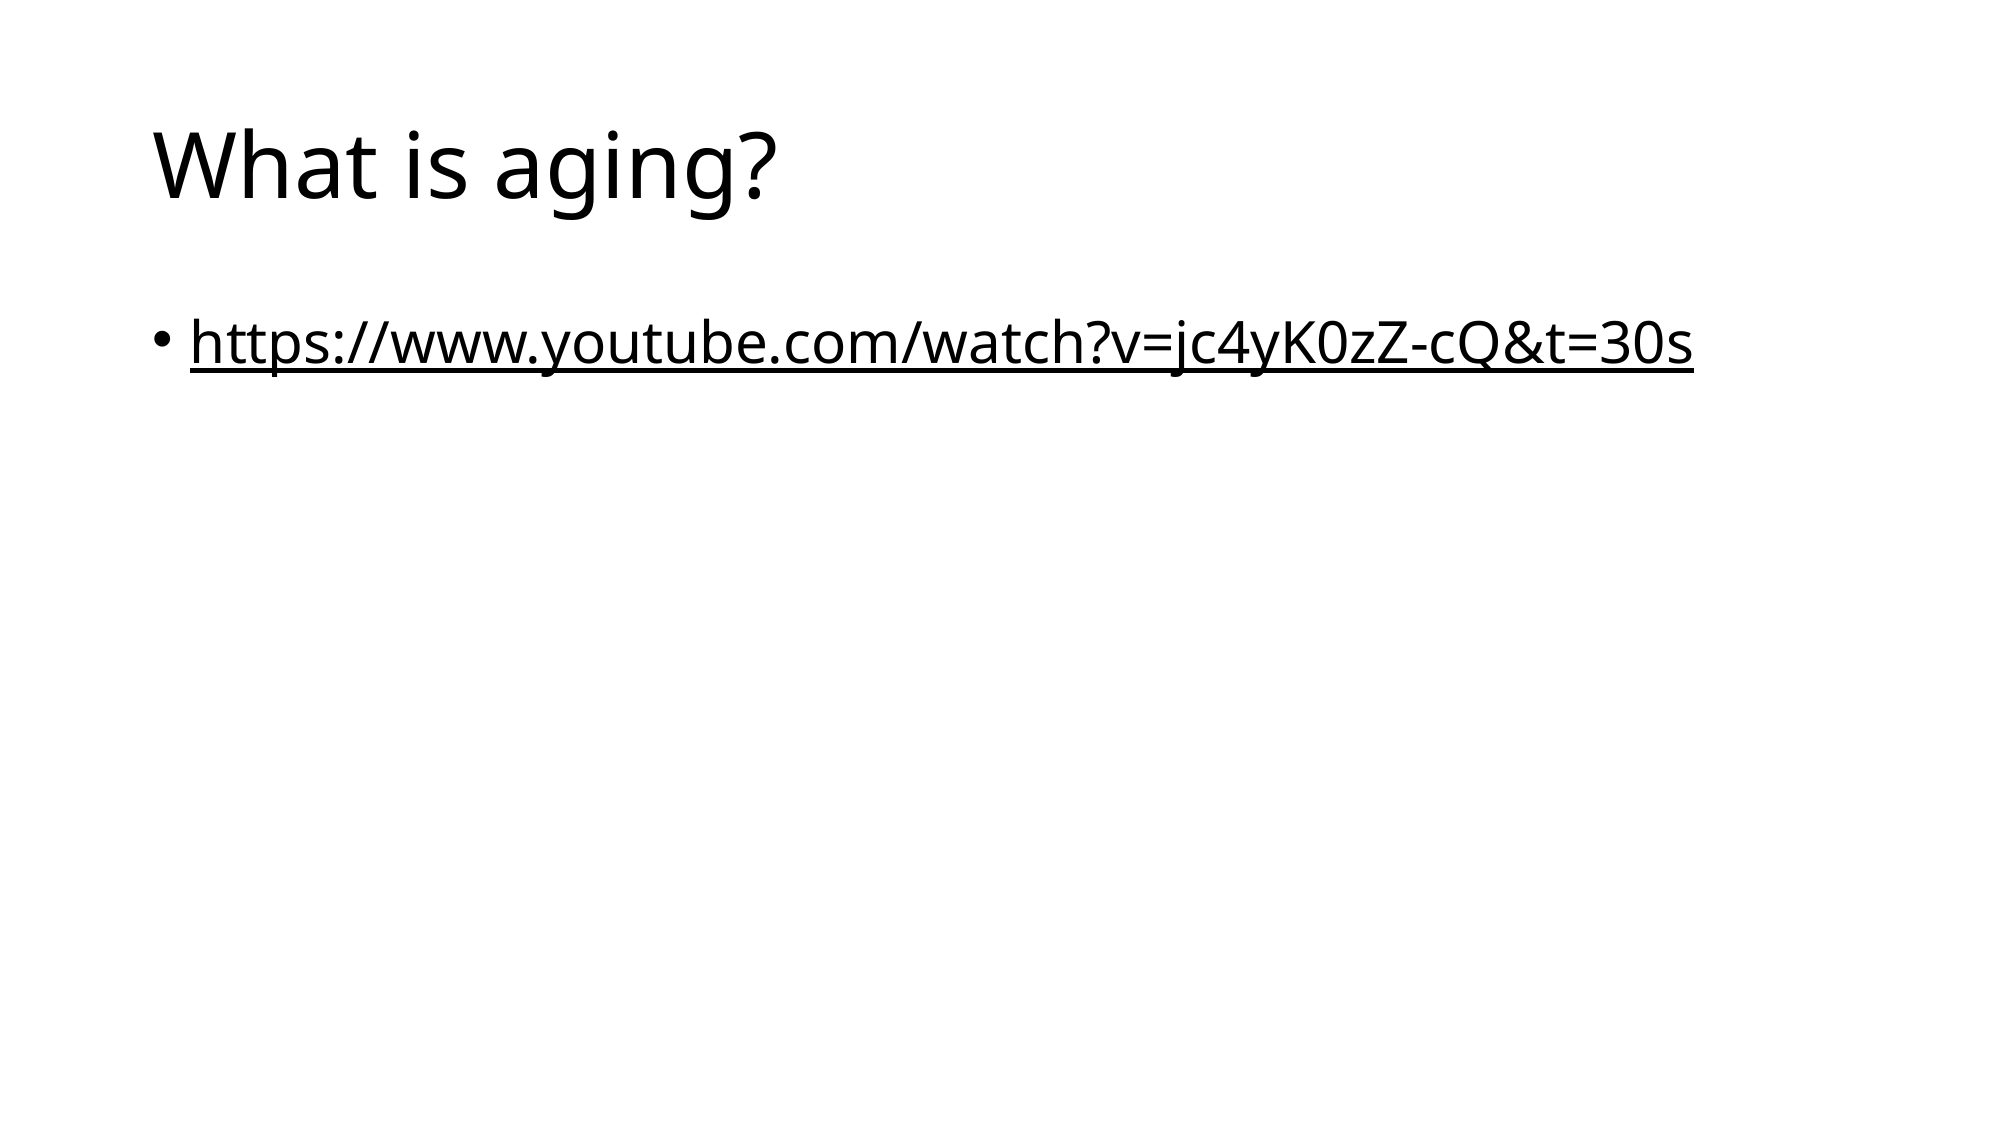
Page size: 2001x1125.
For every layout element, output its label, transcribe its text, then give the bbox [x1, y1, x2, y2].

title What is aging? [137, 59, 1863, 278]
list https://www.youtube.com/watch?v=jc4yK0zZ-cQ&t=30s [137, 299, 1863, 1014]
